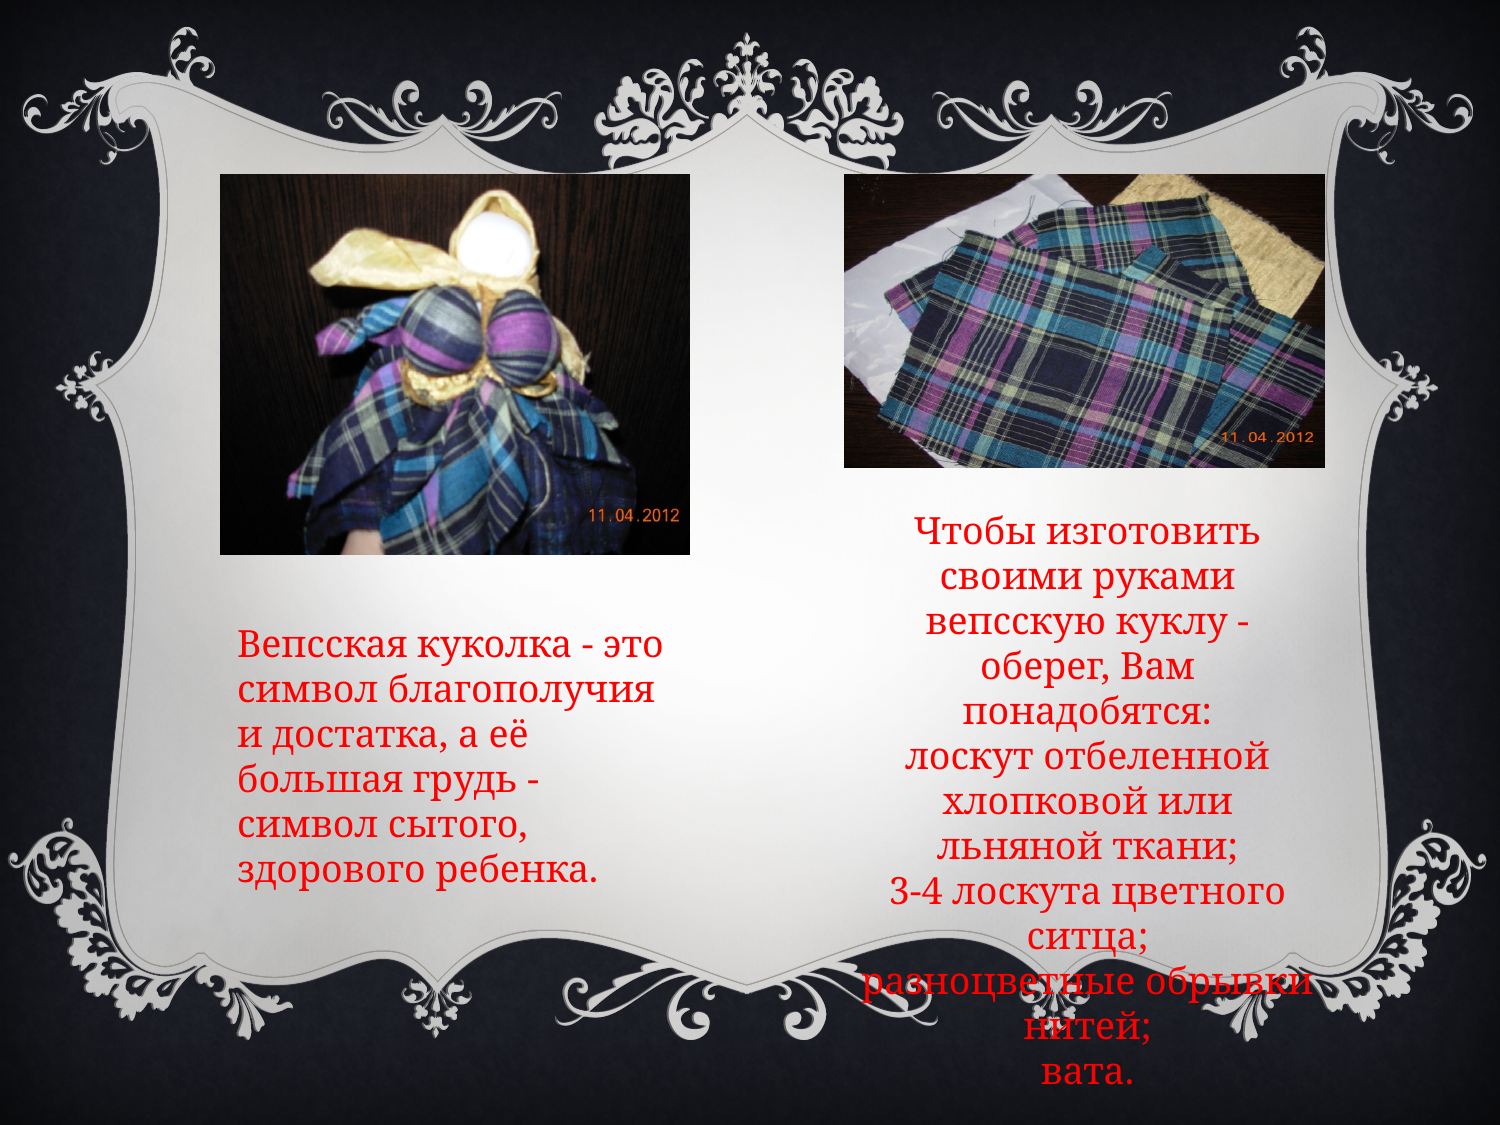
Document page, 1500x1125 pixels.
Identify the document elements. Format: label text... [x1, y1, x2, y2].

text_box Чтобы изготовить своими руками вепсскую куклу - оберег, Вам понадобятся: лоскут отбеленной хлопковой или льняной ткани; 3-4 лоскута цветного ситца; разноцветные обрывки нитей; вата. [844, 499, 1331, 1125]
text_box Вепсская куколка - это символ благополучия и достатка, а её большая грудь - символ сытого, здорового ребенка. [222, 613, 700, 988]
picture [0, 0, 1500, 1125]
